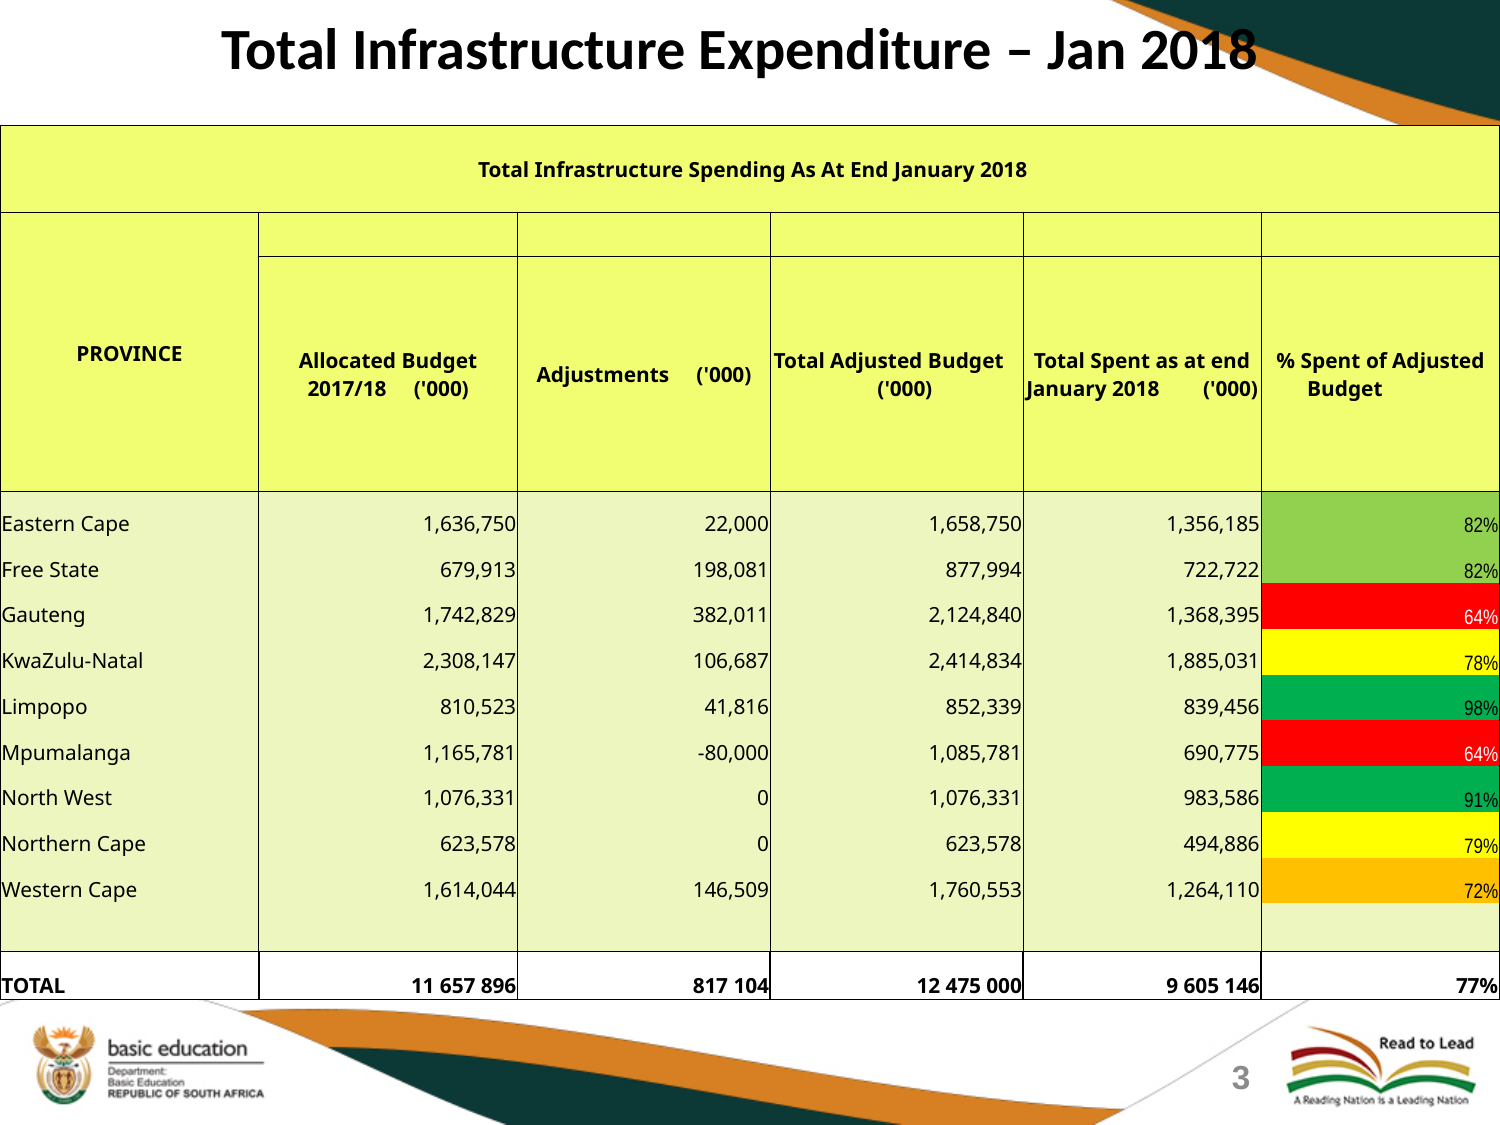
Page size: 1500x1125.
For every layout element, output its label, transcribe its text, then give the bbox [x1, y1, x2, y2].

table_cell 77% [1262, 952, 1499, 999]
table_cell Eastern Cape [1, 492, 258, 537]
table_cell Total Spent as at end January 2018 ('000) [1024, 257, 1261, 491]
table_cell PROVINCE [1, 213, 258, 491]
table_cell Adjustments ('000) [518, 257, 770, 491]
table_cell 1,085,781 [771, 720, 1023, 766]
table_cell 1,614,044 [259, 858, 517, 903]
title Total Infrastructure Expenditure – Jan 2018 [64, 5, 1415, 86]
table_cell Allocated Budget 2017/18 ('000) [259, 257, 517, 491]
table_cell 1,076,331 [259, 766, 517, 812]
table_cell 1,658,750 [771, 492, 1023, 537]
table_cell [1262, 213, 1499, 256]
table_cell 817 104 [518, 952, 769, 999]
table_cell 2,308,147 [259, 629, 517, 675]
table_cell 12 475 000 [771, 952, 1022, 999]
table_cell 106,687 [518, 629, 770, 675]
table_cell 11 657 896 [260, 952, 517, 999]
table_cell North West [1, 766, 258, 812]
table_cell TOTAL [1, 952, 258, 999]
table_cell [259, 903, 517, 951]
table_header Total Infrastructure Spending As At End January 2018 [1, 126, 1499, 212]
table_cell Limpopo [1, 675, 258, 720]
table_cell 41,816 [518, 675, 770, 720]
table_cell 79% [1262, 812, 1499, 858]
table_cell Northern Cape [1, 812, 258, 858]
table_cell [518, 213, 770, 256]
table_cell 72% [1262, 858, 1499, 903]
table_cell 22,000 [518, 492, 770, 537]
table_cell Free State [1, 537, 258, 583]
table_cell 623,578 [771, 812, 1023, 858]
table_cell 1,760,553 [771, 858, 1023, 903]
table_cell 78% [1262, 629, 1499, 675]
table_cell 852,339 [771, 675, 1023, 720]
table_cell -80,000 [518, 720, 770, 766]
table_cell 2,124,840 [771, 583, 1023, 629]
table_cell Mpumalanga [1, 720, 258, 766]
picture [0, 1000, 1500, 1125]
table_cell 1,165,781 [259, 720, 517, 766]
table_cell [1, 903, 258, 951]
table_cell 64% [1262, 583, 1499, 629]
table_cell 9 605 146 [1024, 952, 1260, 999]
table_cell Total Adjusted Budget ('000) [771, 257, 1023, 491]
table_cell 1,636,750 [259, 492, 517, 537]
table_cell [771, 213, 1023, 256]
table_cell [259, 213, 517, 256]
table_cell 623,578 [259, 812, 517, 858]
table_cell 494,886 [1024, 812, 1261, 858]
table_cell 690,775 [1024, 720, 1261, 766]
table_cell 1,356,185 [1024, 492, 1261, 537]
table_cell 722,722 [1024, 537, 1261, 583]
table_cell 82% [1262, 537, 1499, 583]
table_cell 839,456 [1024, 675, 1261, 720]
table_cell 98% [1262, 675, 1499, 720]
table_cell 146,509 [518, 858, 770, 903]
table_cell 1,264,110 [1024, 858, 1261, 903]
table_cell 1,076,331 [771, 766, 1023, 812]
table_cell 2,414,834 [771, 629, 1023, 675]
table_cell 82% [1262, 492, 1499, 537]
table_cell 382,011 [518, 583, 770, 629]
table_cell Gauteng [1, 583, 258, 629]
table_cell 64% [1262, 720, 1499, 766]
table_cell 877,994 [771, 537, 1023, 583]
table_cell % Spent of Adjusted Budget [1262, 257, 1499, 491]
table_cell 0 [518, 812, 770, 858]
table_cell [771, 903, 1023, 951]
table_cell [1024, 903, 1261, 951]
table_cell 91% [1262, 766, 1499, 812]
table_cell 1,742,829 [259, 583, 517, 629]
table_cell 1,368,395 [1024, 583, 1261, 629]
table_cell [1262, 903, 1499, 951]
table_cell Western Cape [1, 858, 258, 903]
table_cell 1,885,031 [1024, 629, 1261, 675]
table_cell 810,523 [259, 675, 517, 720]
picture [0, 0, 1500, 125]
table_cell 679,913 [259, 537, 517, 583]
table_cell [518, 903, 770, 951]
table_cell 198,081 [518, 537, 770, 583]
slide_number 3 [915, 1046, 1266, 1107]
table_cell [1024, 213, 1261, 256]
table_cell 983,586 [1024, 766, 1261, 812]
table_cell 0 [518, 766, 770, 812]
table_cell KwaZulu-Natal [1, 629, 258, 675]
